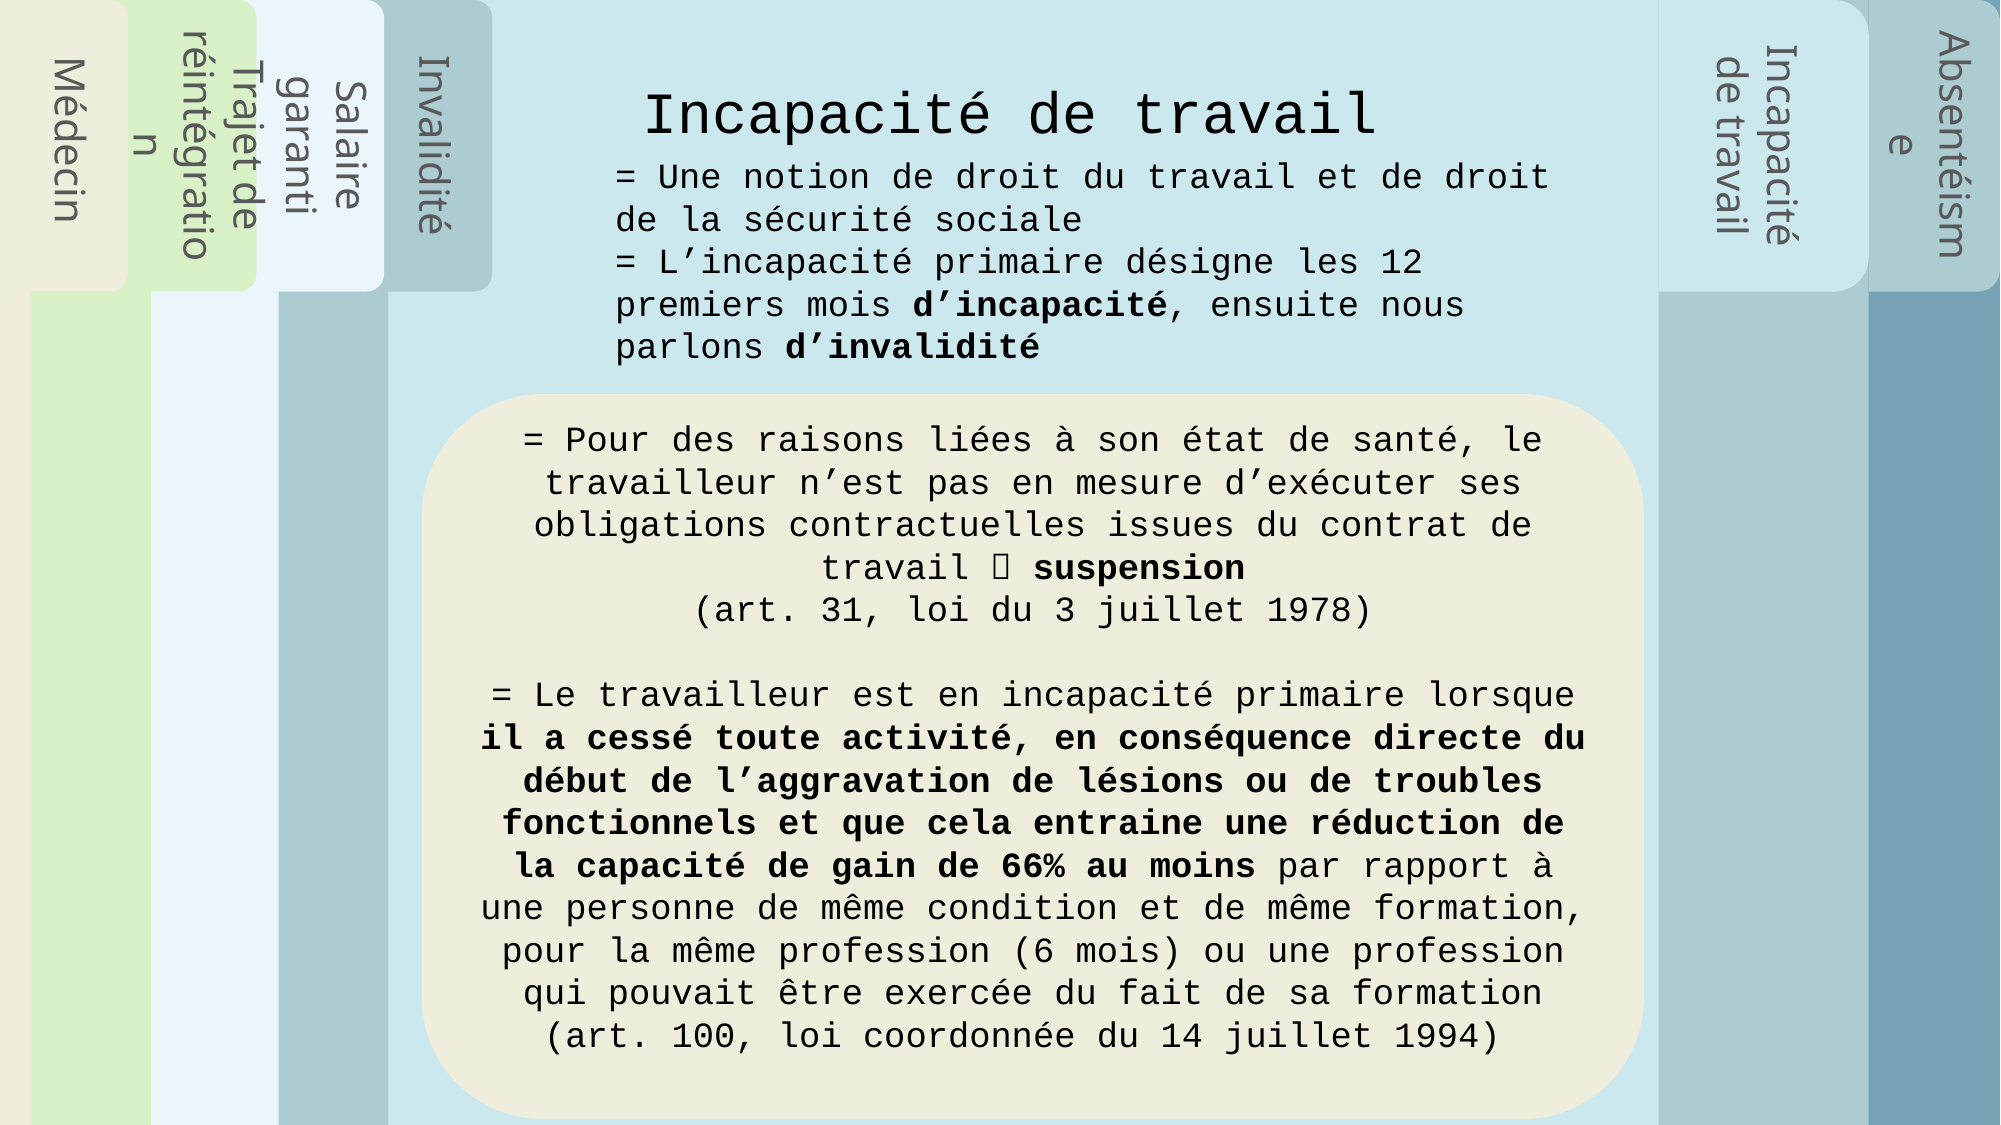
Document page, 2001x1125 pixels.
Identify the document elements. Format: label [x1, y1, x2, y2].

text_box [385, 0, 493, 1125]
text_box [129, 0, 257, 1125]
text_box [257, 0, 385, 1125]
text_box [493, 0, 1870, 1125]
text_box [0, 0, 129, 1125]
text_box [1870, 0, 2000, 1125]
